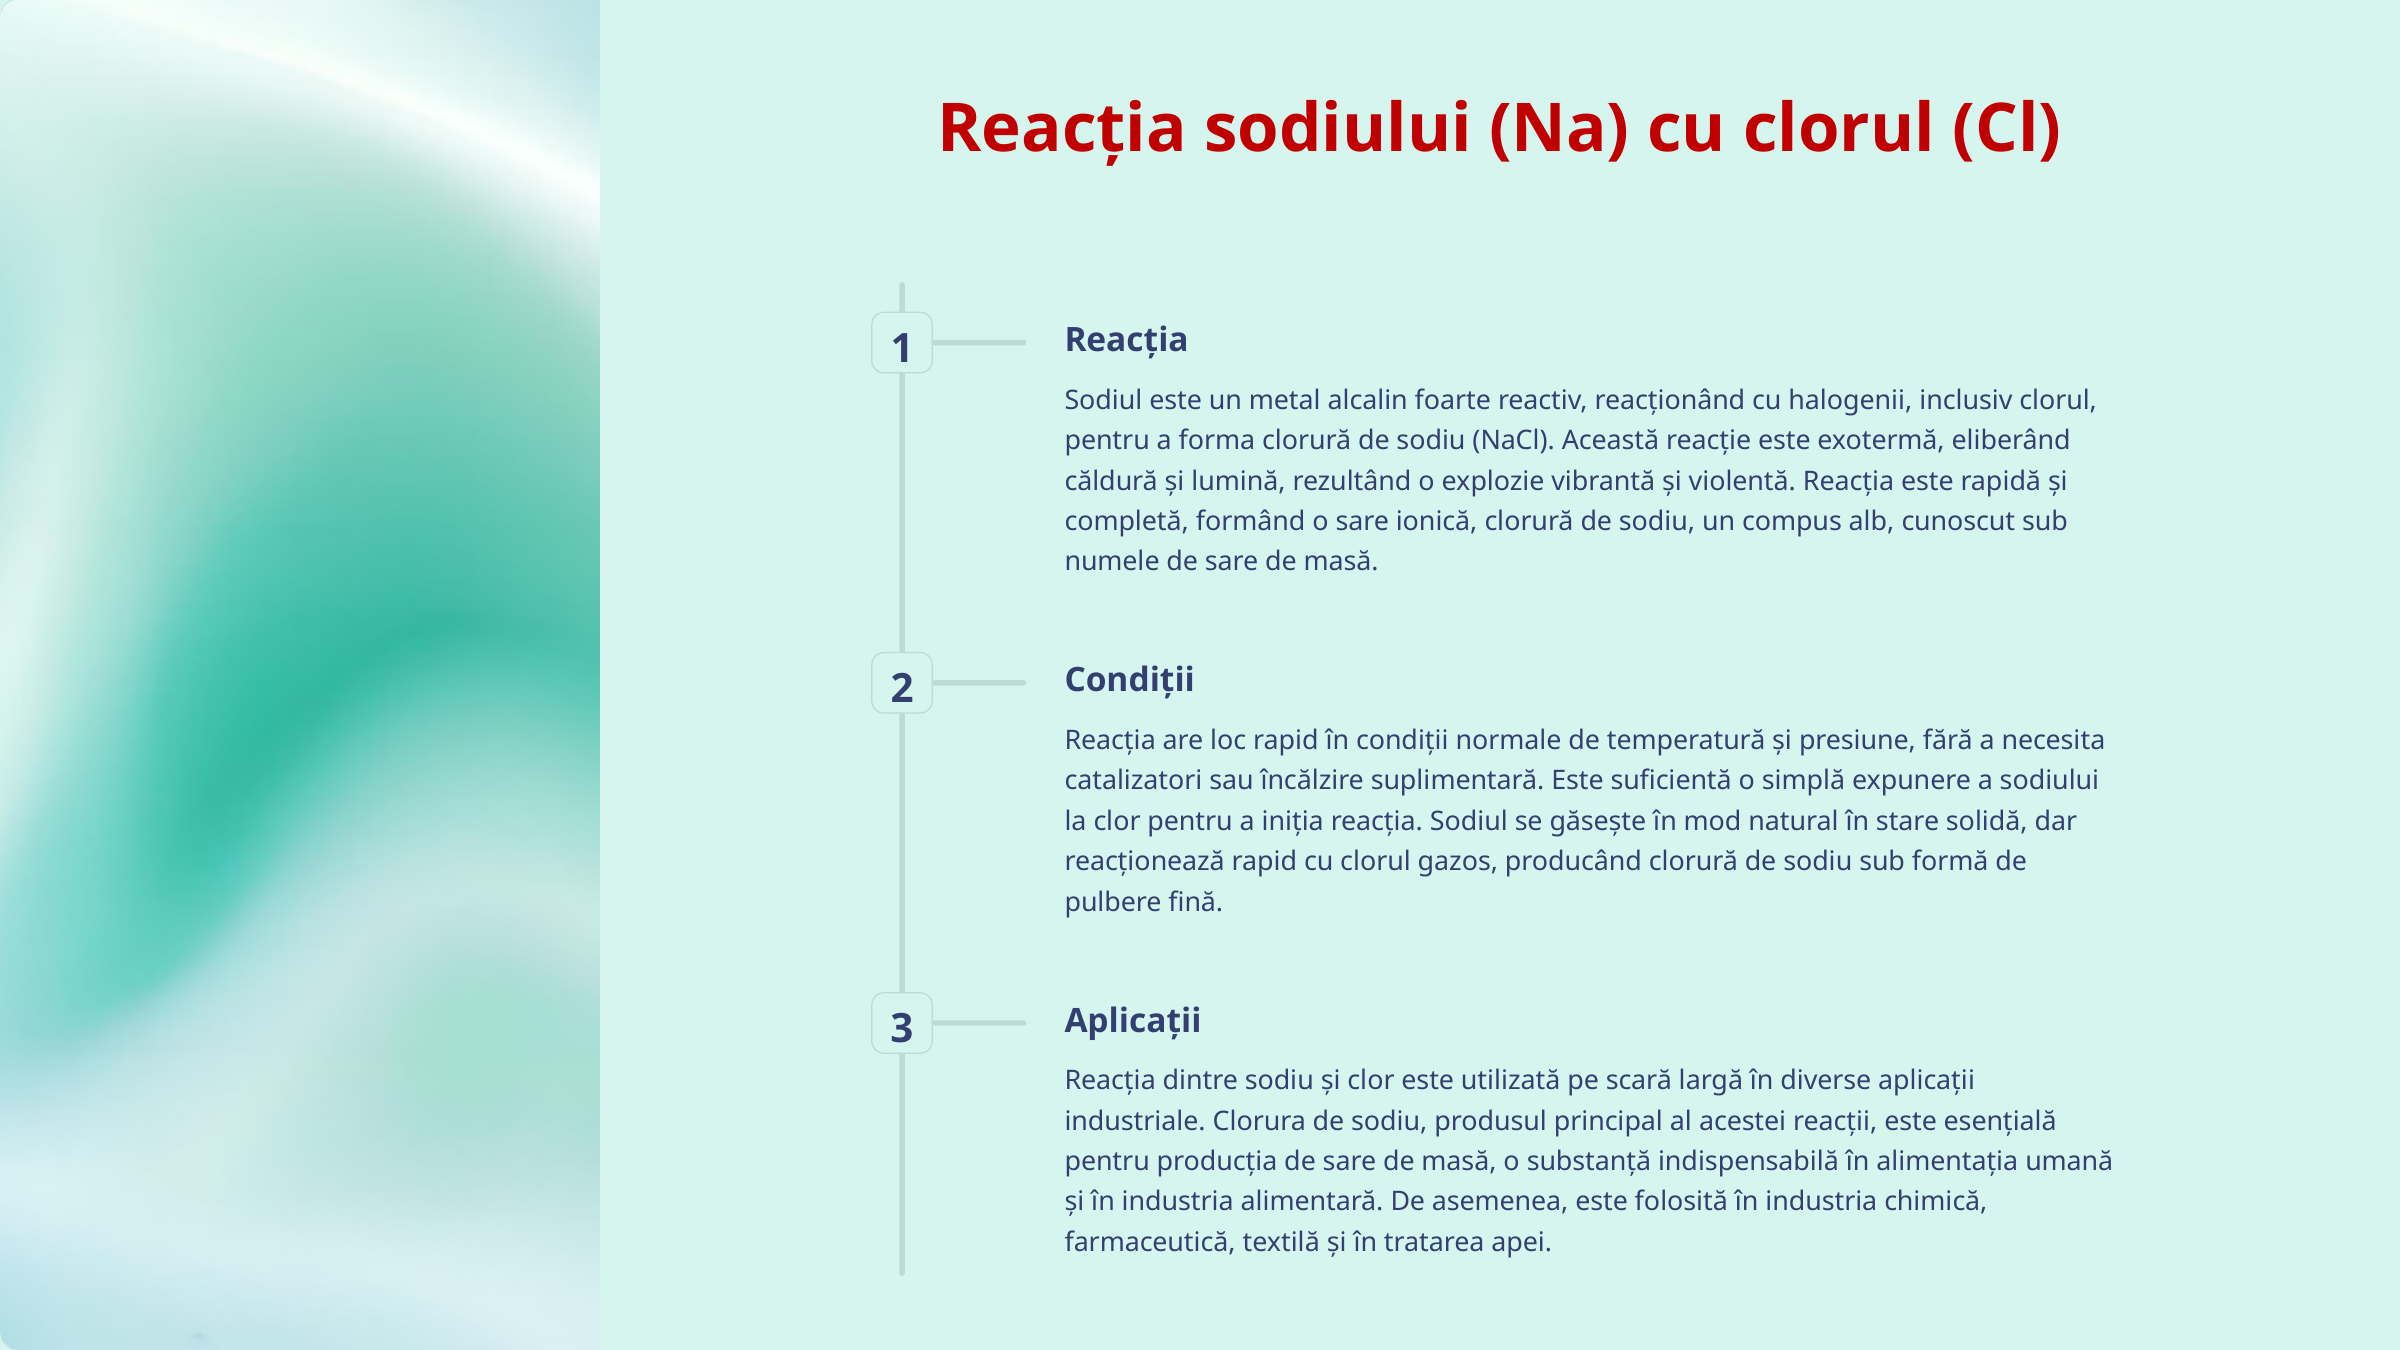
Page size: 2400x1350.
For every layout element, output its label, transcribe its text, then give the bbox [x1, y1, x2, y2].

text_box [600, 0, 2400, 1350]
text_box [871, 992, 933, 1054]
text_box [899, 282, 905, 312]
text_box [871, 312, 933, 373]
picture [0, 0, 600, 1350]
text_box Aplicații [1049, 989, 1386, 1032]
text_box Condiții [1049, 649, 1386, 692]
text_box [899, 373, 905, 652]
text_box Reacția are loc rapid în condiții normale de temperatură și presiune, fără a necesita catalizatori sau încălzire suplimentară. Este suficientă o simplă expunere a sodiului la clor pentru a iniția reacția. Sodiul se găsește în mod natural în stare solidă, dar reacționează rapid cu clorul gazos, producând clorură de sodiu sub formă de pulbere fină. [1049, 707, 2139, 909]
text_box Reacția [1049, 309, 1386, 351]
text_box Reacția dintre sodiu și clor este utilizată pe scară largă în diverse aplicații industriale. Clorura de sodiu, produsul principal al acestei reacții, este esențială pentru producția de sare de masă, o substanță indispensabilă în alimentația umană și în industria alimentară. De asemenea, este folosită în industria chimică, farmaceutică, textilă și în tratarea apei. [1049, 1047, 2139, 1250]
text_box [933, 680, 1027, 686]
text_box [899, 714, 905, 992]
text_box 3 [885, 1002, 919, 1044]
text_box [933, 339, 1027, 346]
text_box [871, 652, 933, 714]
text_box 2 [885, 662, 919, 703]
text_box Sodiul este un metal alcalin foarte reactiv, reacționând cu halogenii, inclusiv clorul, pentru a forma clorură de sodiu (NaCl). Această reacție este exotermă, eliberând căldură și lumină, rezultând o explozie vibrantă și violentă. Reacția este rapidă și completă, formând o sare ionică, clorură de sodiu, un compus alb, cunoscut sub numele de sare de masă. [1049, 367, 2139, 569]
text_box [933, 1020, 1027, 1026]
text_box Reacția sodiului (Na) cu clorul (Cl) [861, 73, 2139, 242]
text_box 1 [891, 322, 913, 363]
text_box [899, 1054, 905, 1277]
